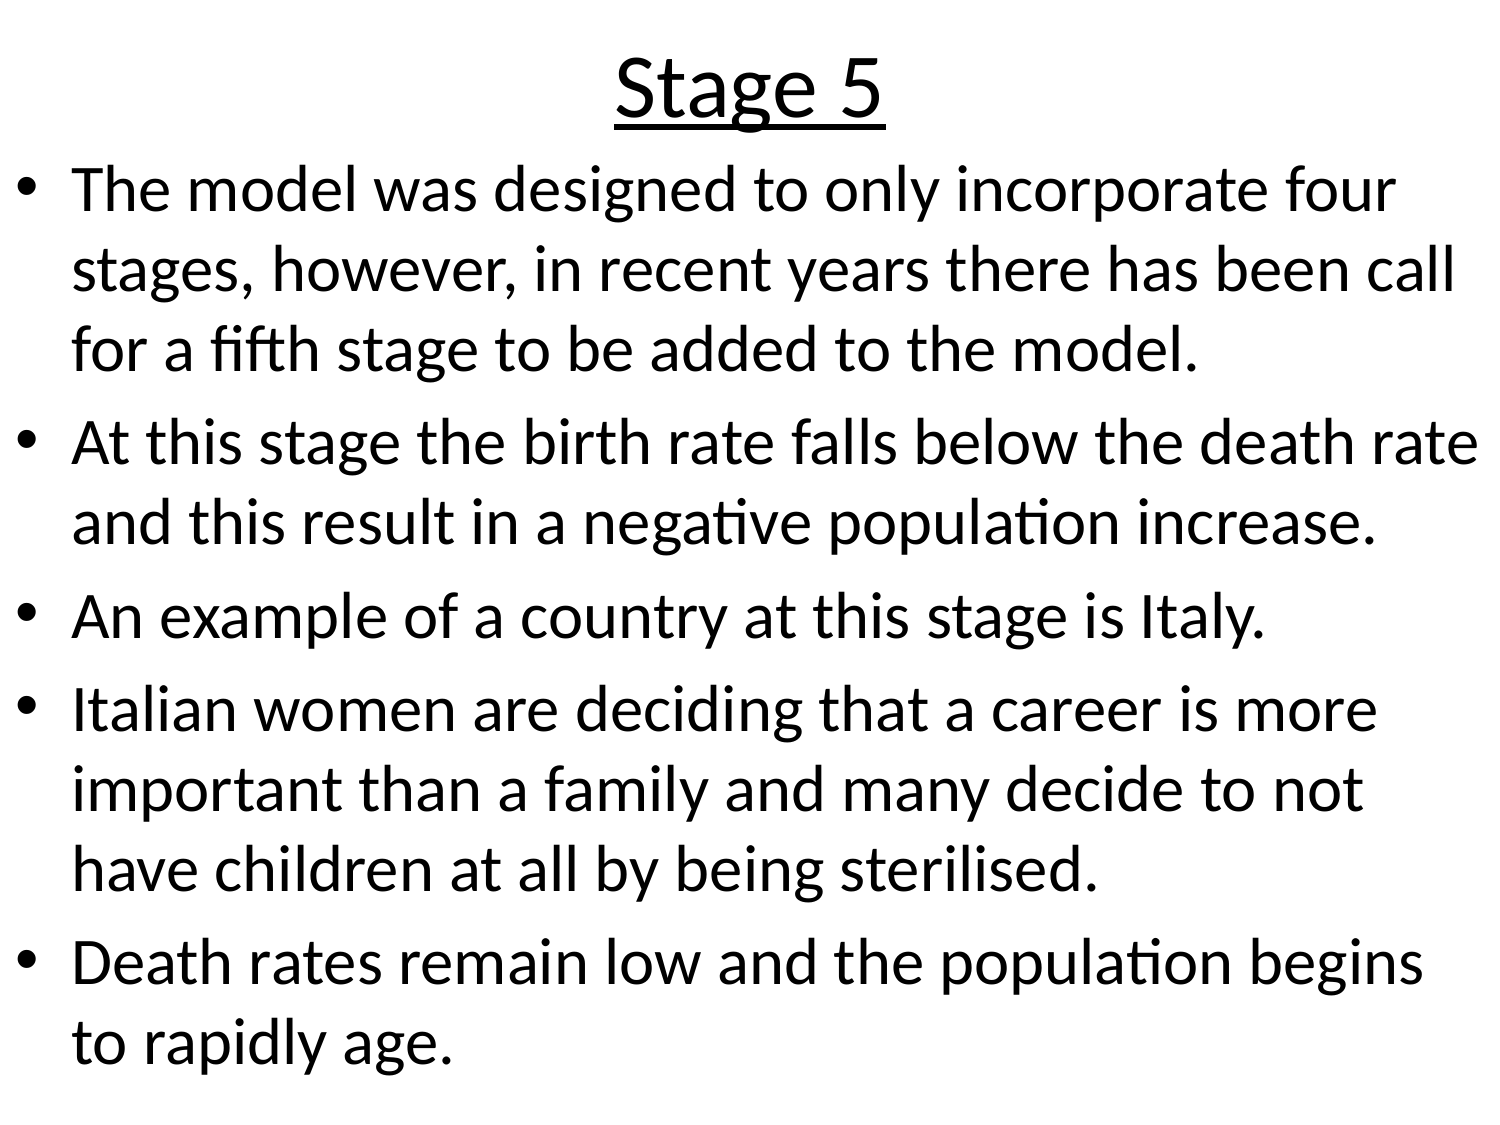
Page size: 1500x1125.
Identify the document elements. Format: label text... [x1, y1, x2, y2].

title Stage 5 [0, 0, 1500, 137]
list The model was designed to only incorporate four stages, however, in recent years there has been call for a fifth stage to be added to the model. At this stage the birth rate falls below the death rate and this result in a negative population increase. An example of a country at this stage is Italy. Italian women are deciding that a career is more important than a family and many decide to not have children at all by being sterilised. Death rates remain low and the population begins to rapidly age. [0, 137, 1500, 1125]
